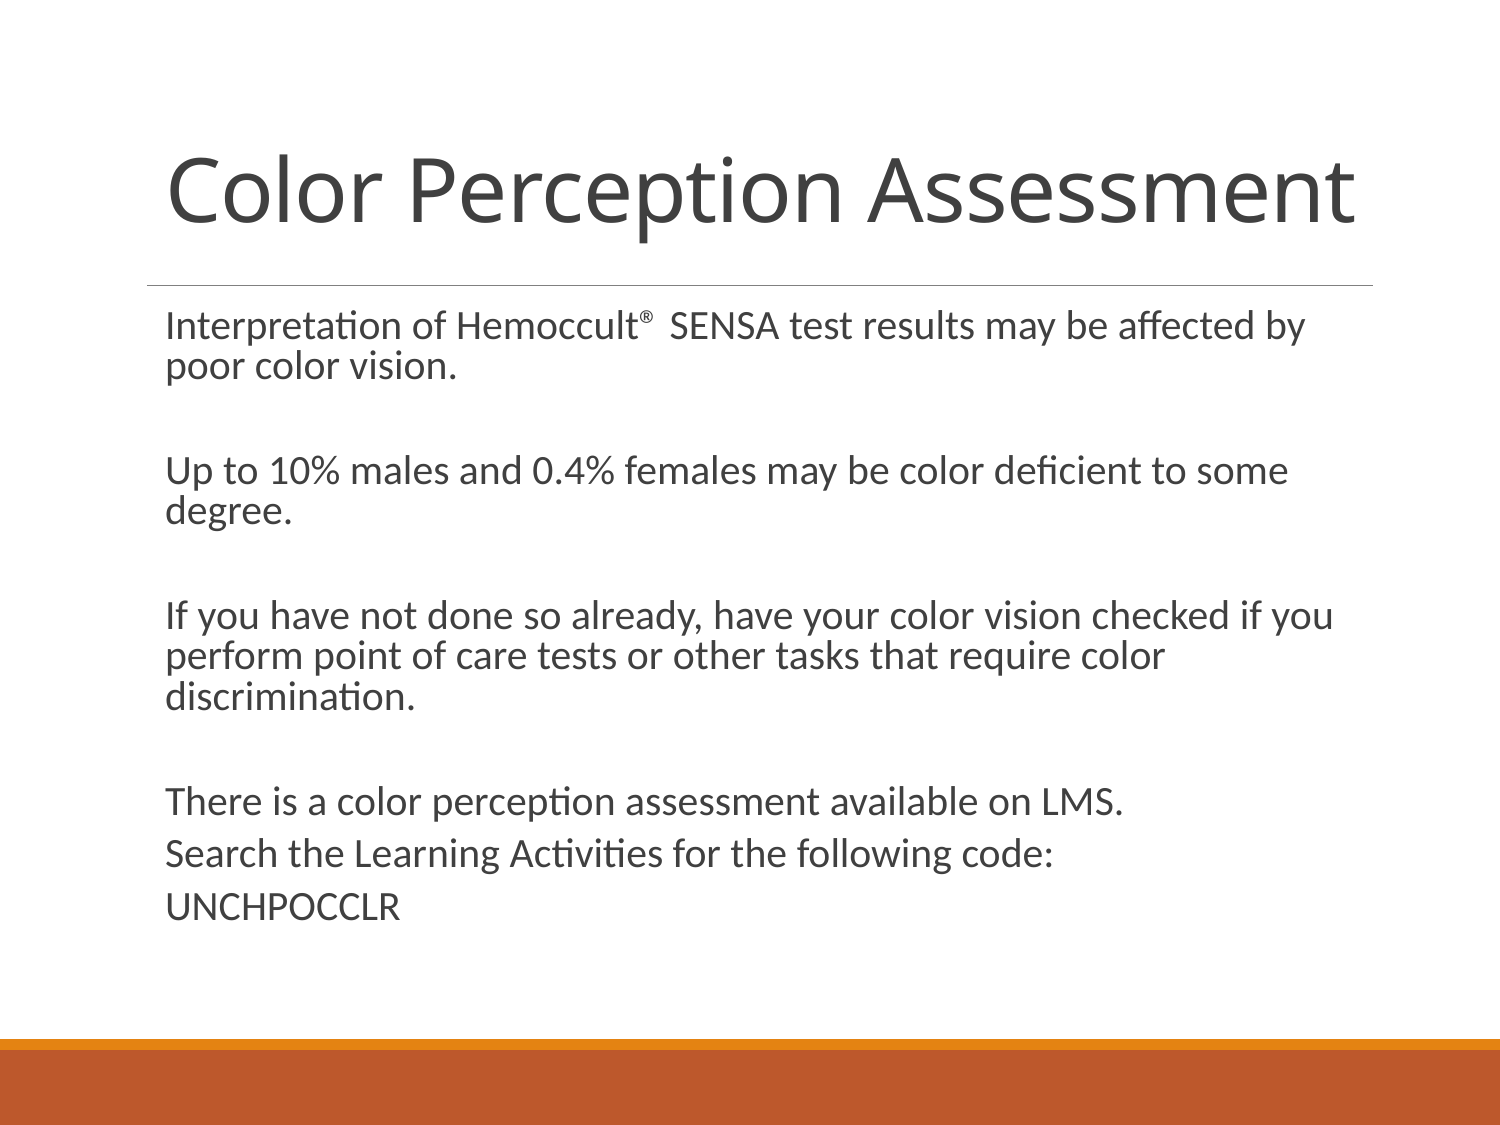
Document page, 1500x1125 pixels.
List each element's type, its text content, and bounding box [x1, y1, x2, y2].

list Interpretation of Hemoccult® SENSA test results may be affected by poor color vision. Up to 10% males and 0.4% females may be color deficient to some degree. If you have not done so already, have your color vision checked if you perform point of care tests or other tasks that require color discrimination. There is a color perception assessment available on LMS. Search the Learning Activities for the following code: UNCHPOCCLR [150, 299, 1375, 1025]
title Color Perception Assessment [150, 142, 1388, 258]
